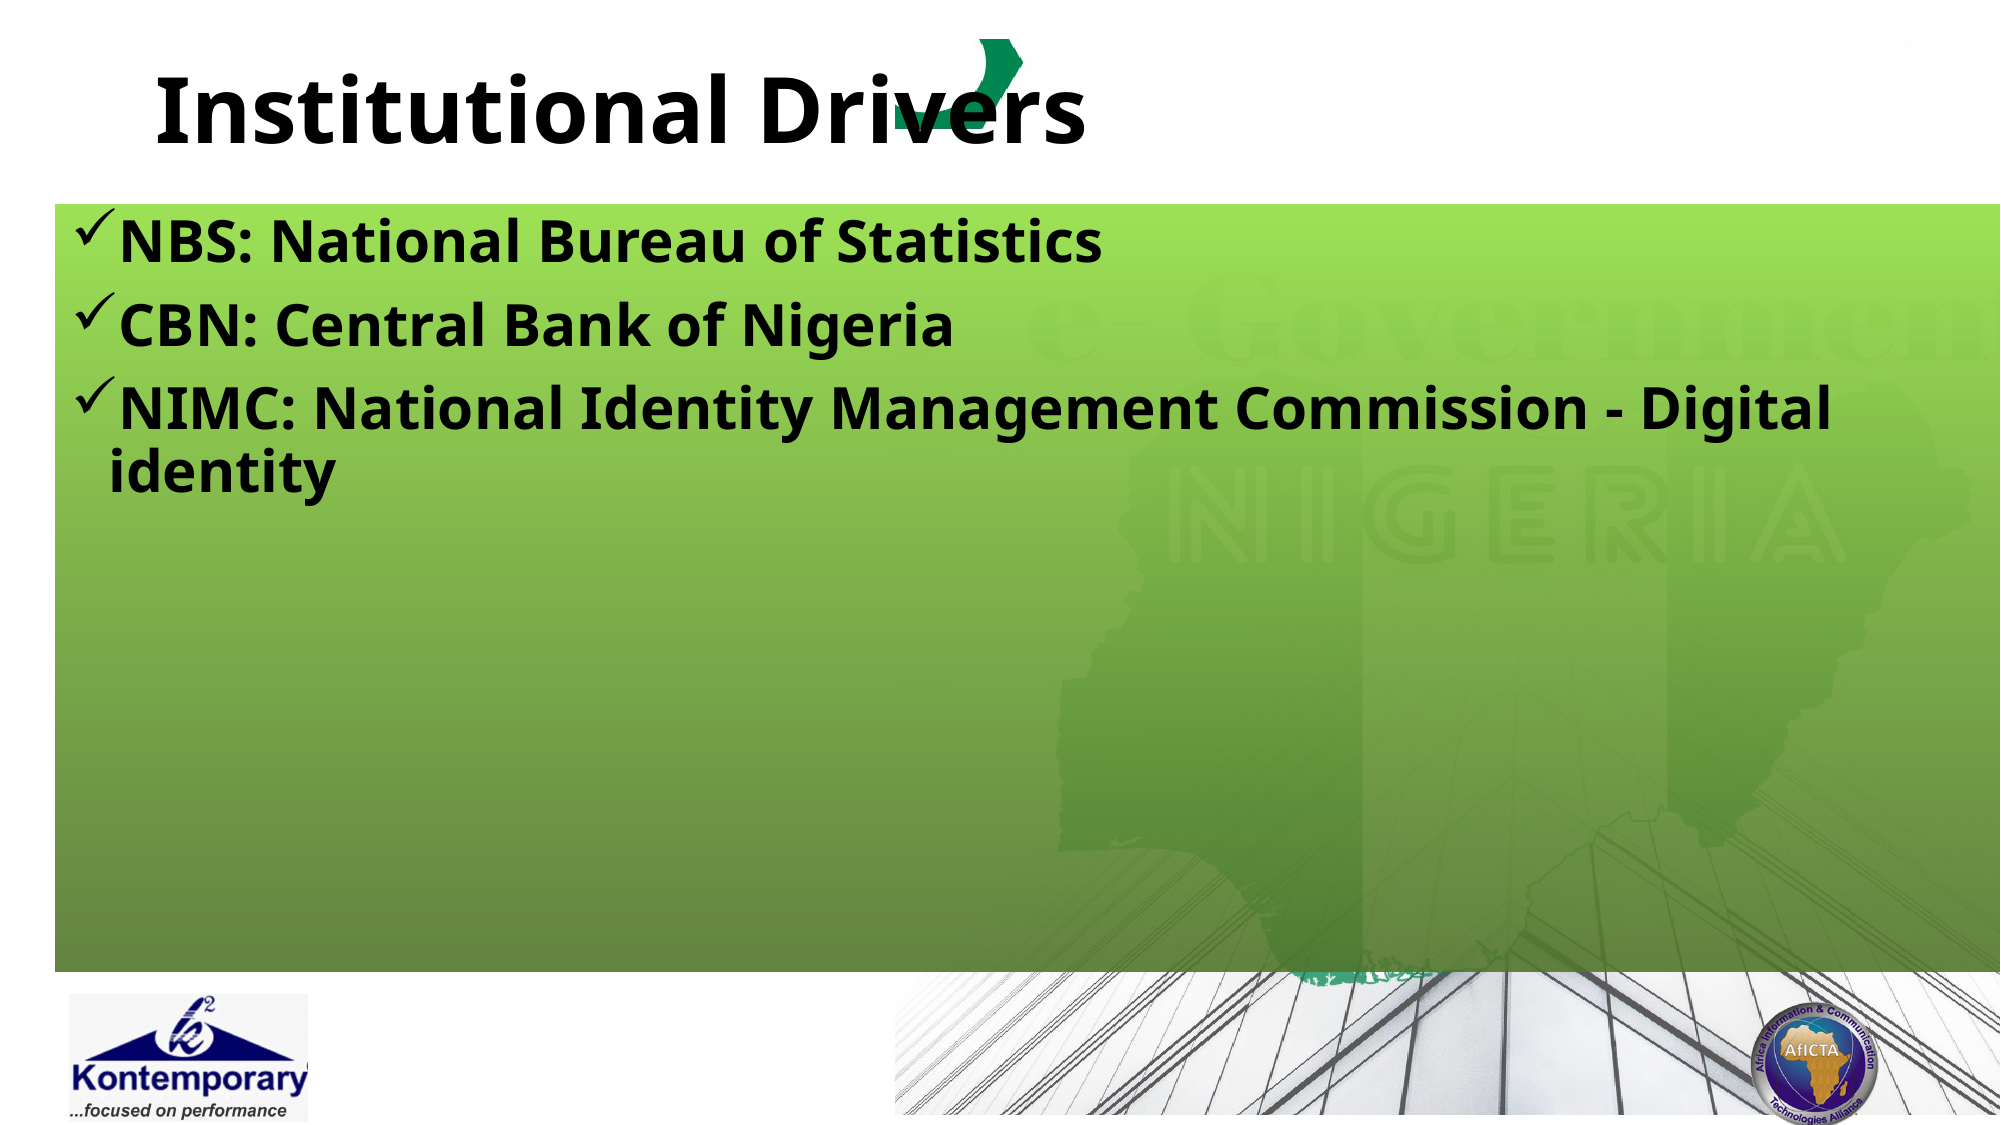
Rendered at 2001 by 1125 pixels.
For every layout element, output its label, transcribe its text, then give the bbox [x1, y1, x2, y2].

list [895, 39, 2000, 1115]
picture [1749, 1000, 1879, 1125]
picture [69, 994, 308, 1122]
title Institutional Drivers [140, 22, 1860, 204]
list NBS: National Bureau of Statistics CBN: Central Bank of Nigeria NIMC: National Identity Management Commission - Digital identity [55, 204, 895, 972]
